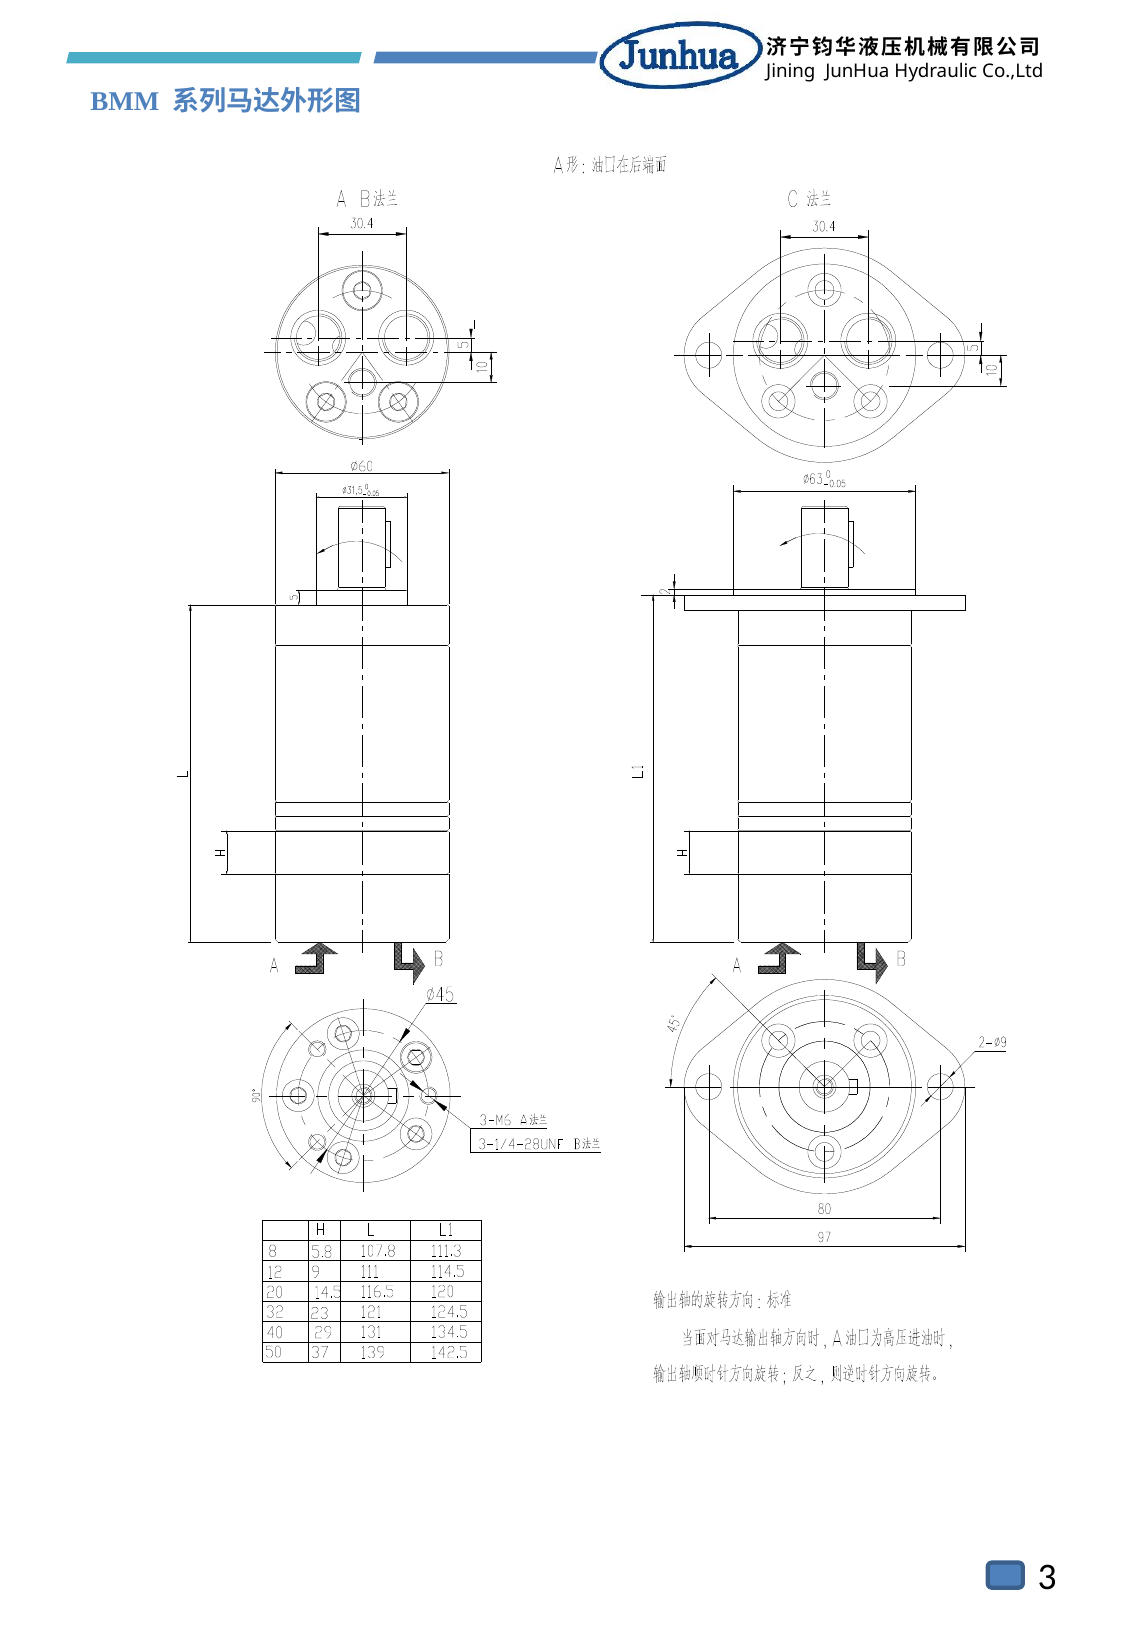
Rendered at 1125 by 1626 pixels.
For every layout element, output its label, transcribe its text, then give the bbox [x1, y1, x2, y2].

text_box [371, 49, 592, 66]
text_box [987, 1544, 1116, 1606]
text_box BMM 系列马达外形图 [78, 81, 403, 166]
picture [172, 150, 1012, 1389]
text_box [64, 50, 364, 66]
text_box 济宁钧华液压机械有限公司 Jining JunHua Hydraulic Co.,Ltd [768, 26, 1125, 89]
picture [597, 12, 764, 93]
